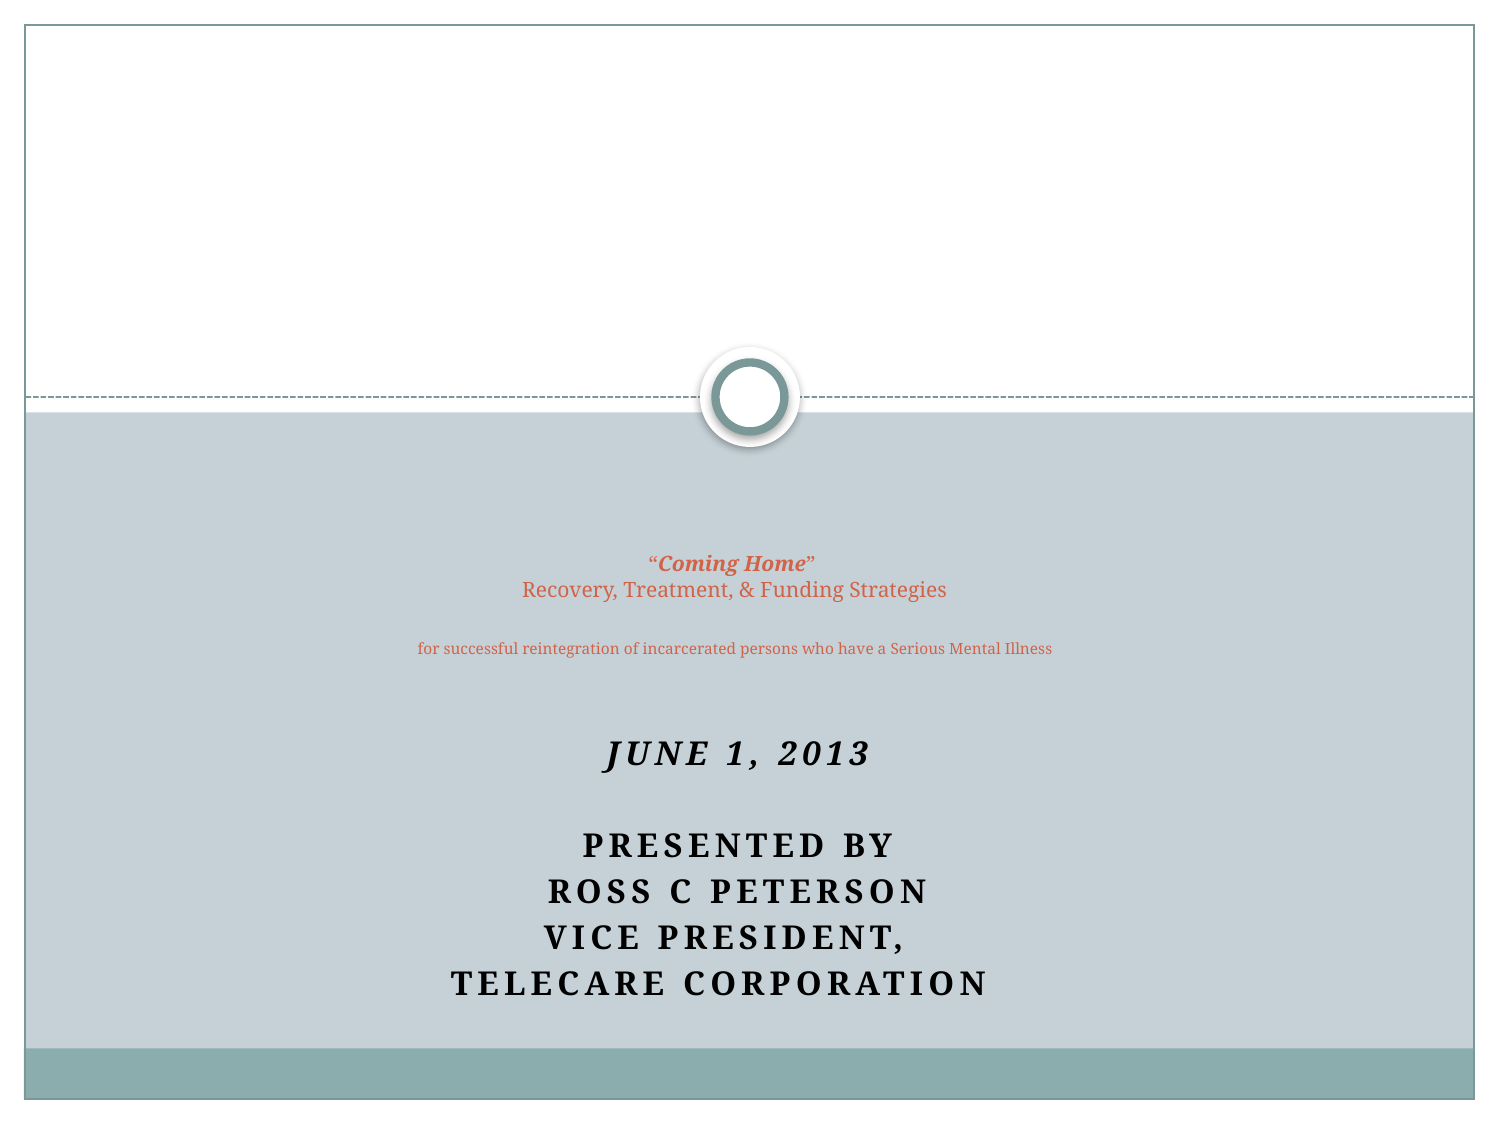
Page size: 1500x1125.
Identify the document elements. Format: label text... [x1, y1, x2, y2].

subtitle June 1, 2013 Presented by Ross C Peterson Vice President, Telecare Corporation [212, 725, 1263, 1013]
title “Coming Home” Recovery, Treatment, & Funding Strategies for successful reintegration of incarcerated persons who have a Serious Mental Illness [99, 187, 1375, 666]
